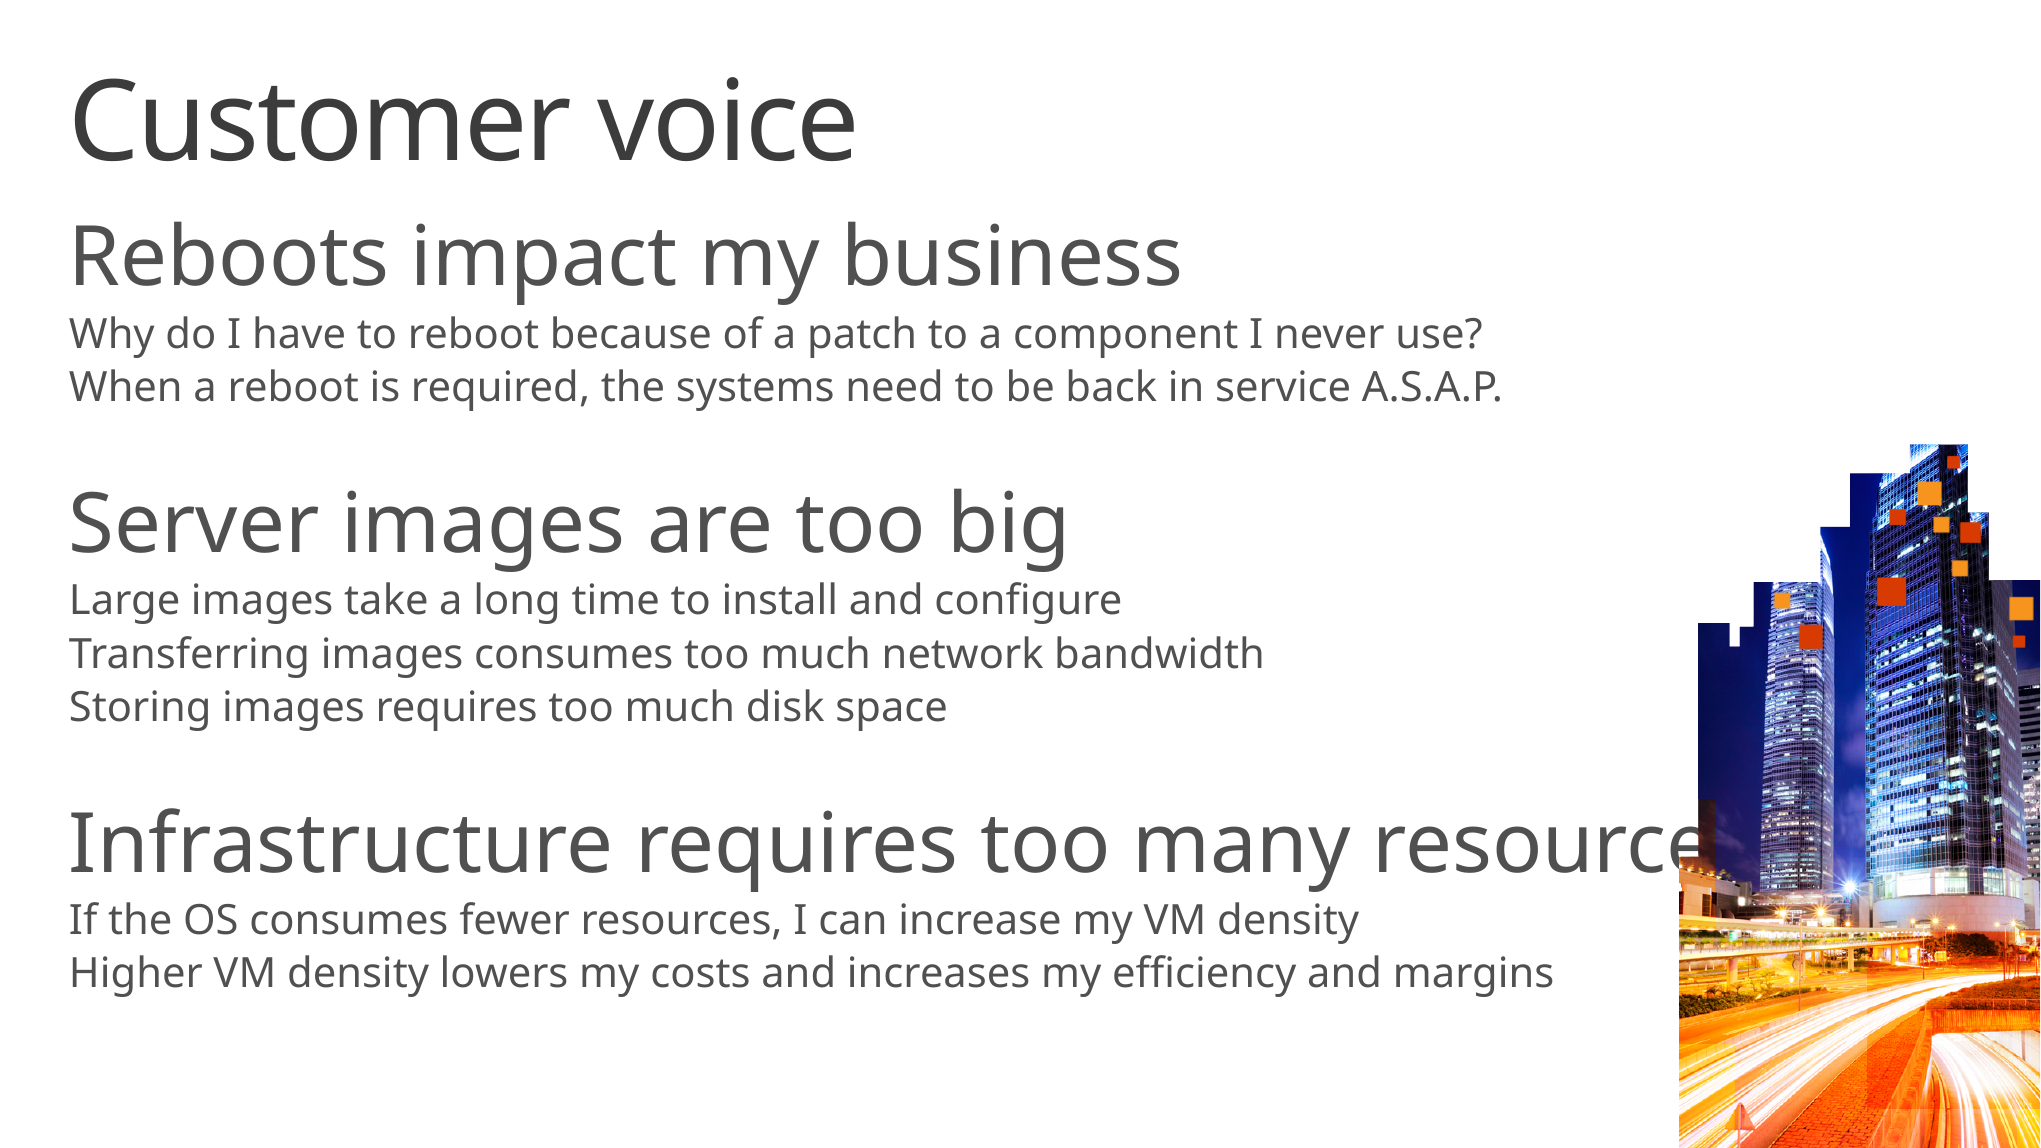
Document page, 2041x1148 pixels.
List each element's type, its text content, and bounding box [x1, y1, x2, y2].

title Customer voice [45, 48, 1996, 198]
picture [1679, 444, 2041, 1148]
list Reboots impact my business Why do I have to reboot because of a patch to a component I never use? When a reboot is required, the systems need to be back in service A.S.A.P. Server images are too big Large images take a long time to install and configure Transferring images consumes too much network bandwidth Storing images requires too much disk space Infrastructure requires too many resources If the OS consumes fewer resources, I can increase my VM density Higher VM density lowers my costs and increases my efficiency and margins [45, 198, 1996, 532]
